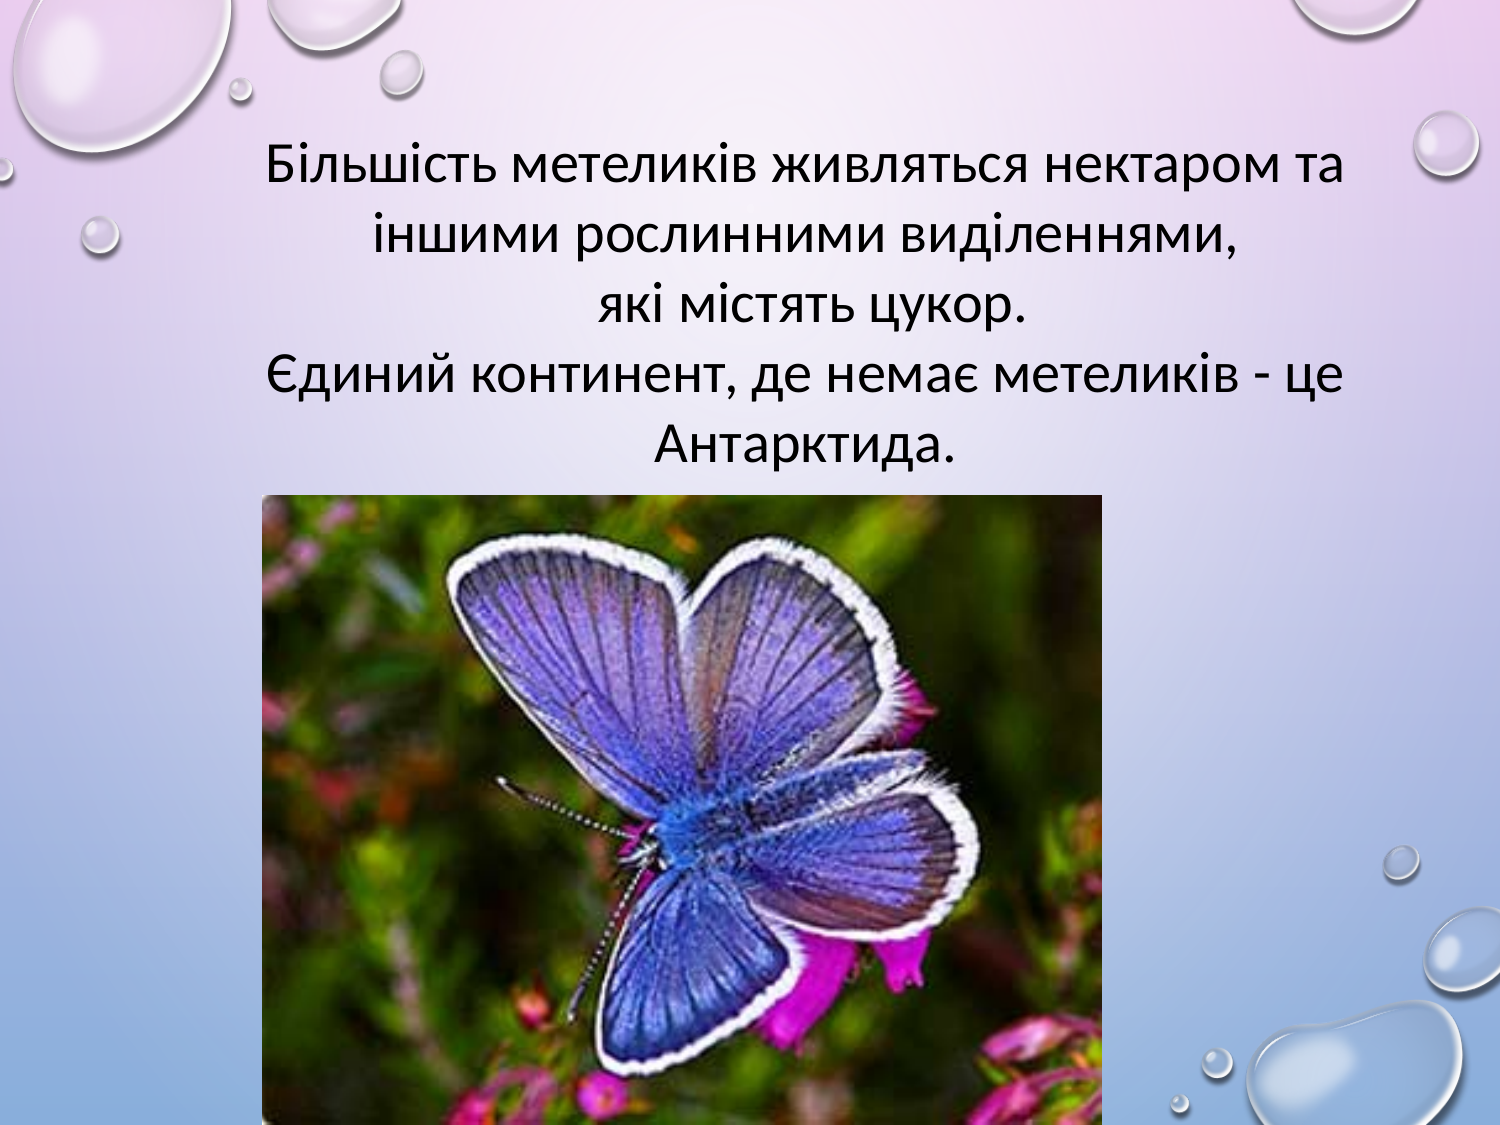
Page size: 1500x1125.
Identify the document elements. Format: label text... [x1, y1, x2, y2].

text_box Більшість метеликів живляться нектаром та іншими рослинними виділеннями, які містять цукор. Єдиний континент, де немає метеликів - це Антарктида. [198, 116, 1414, 597]
picture [0, 0, 1500, 1125]
